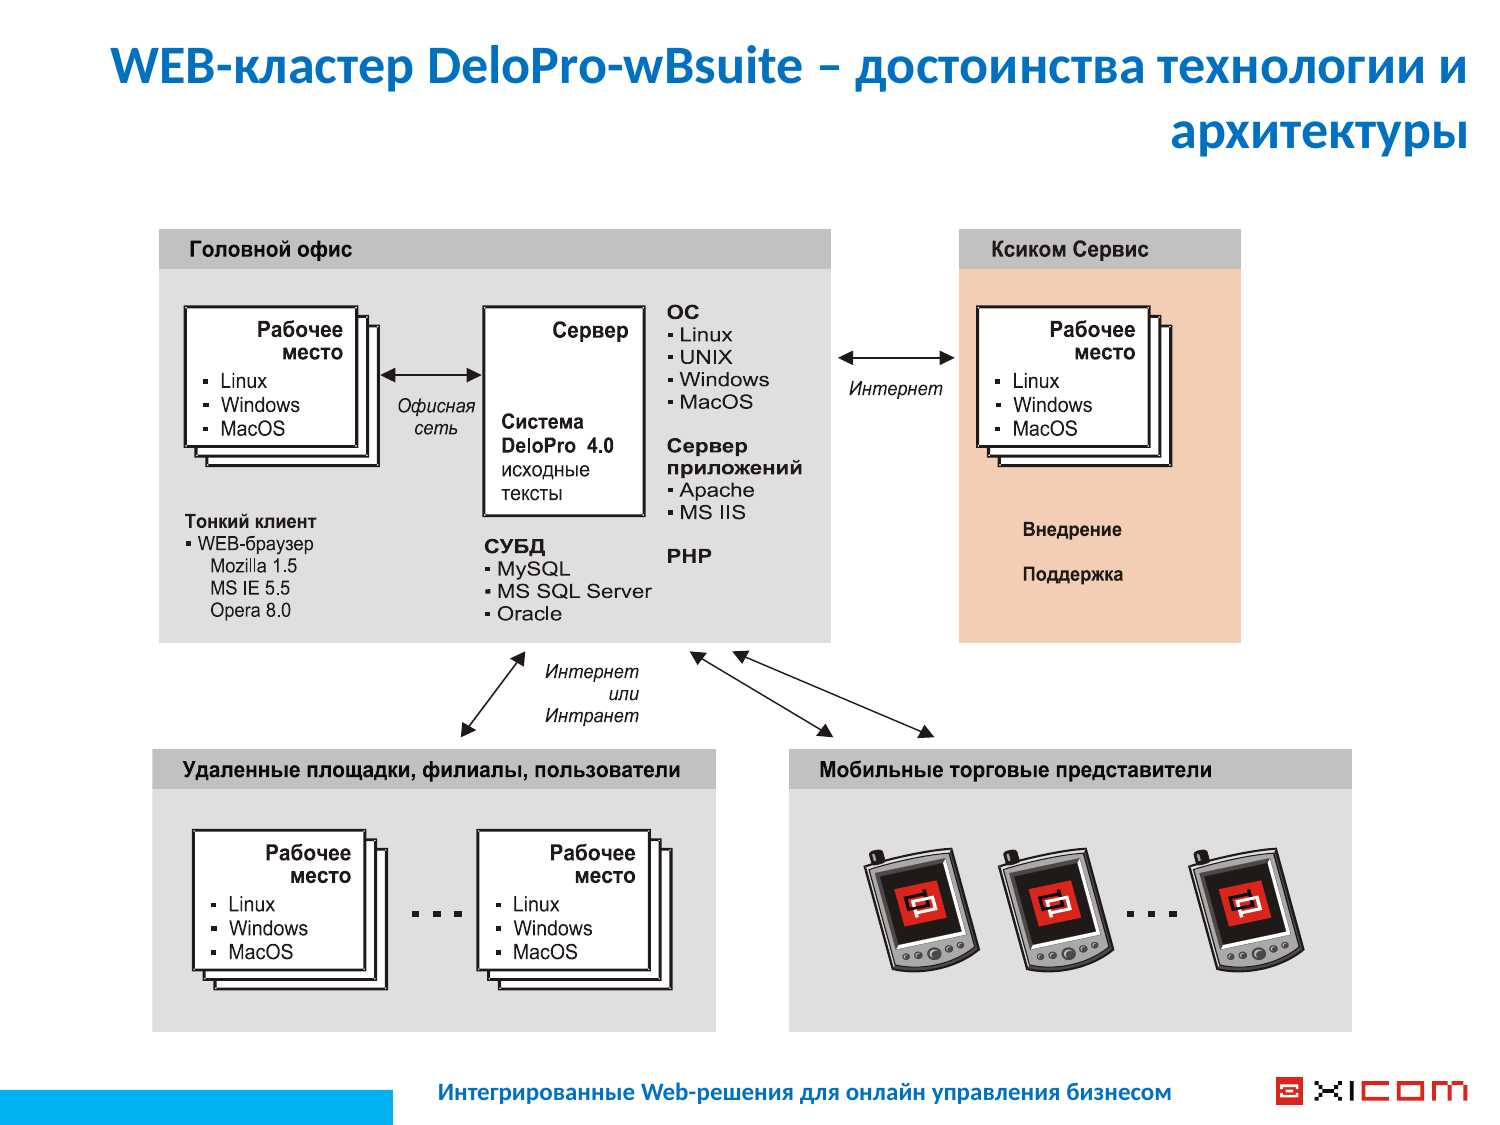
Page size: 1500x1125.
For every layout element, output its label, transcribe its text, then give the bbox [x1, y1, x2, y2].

picture [1268, 1071, 1475, 1111]
text_box Интегрированные Web-решения для онлайн управления бизнесом [437, 1074, 1206, 1105]
text_box [0, 1088, 395, 1125]
picture [152, 228, 1353, 1033]
text_box WEB-кластер DeloPro-wBsuite – достоинства технологии и архитектуры [25, 27, 1486, 162]
